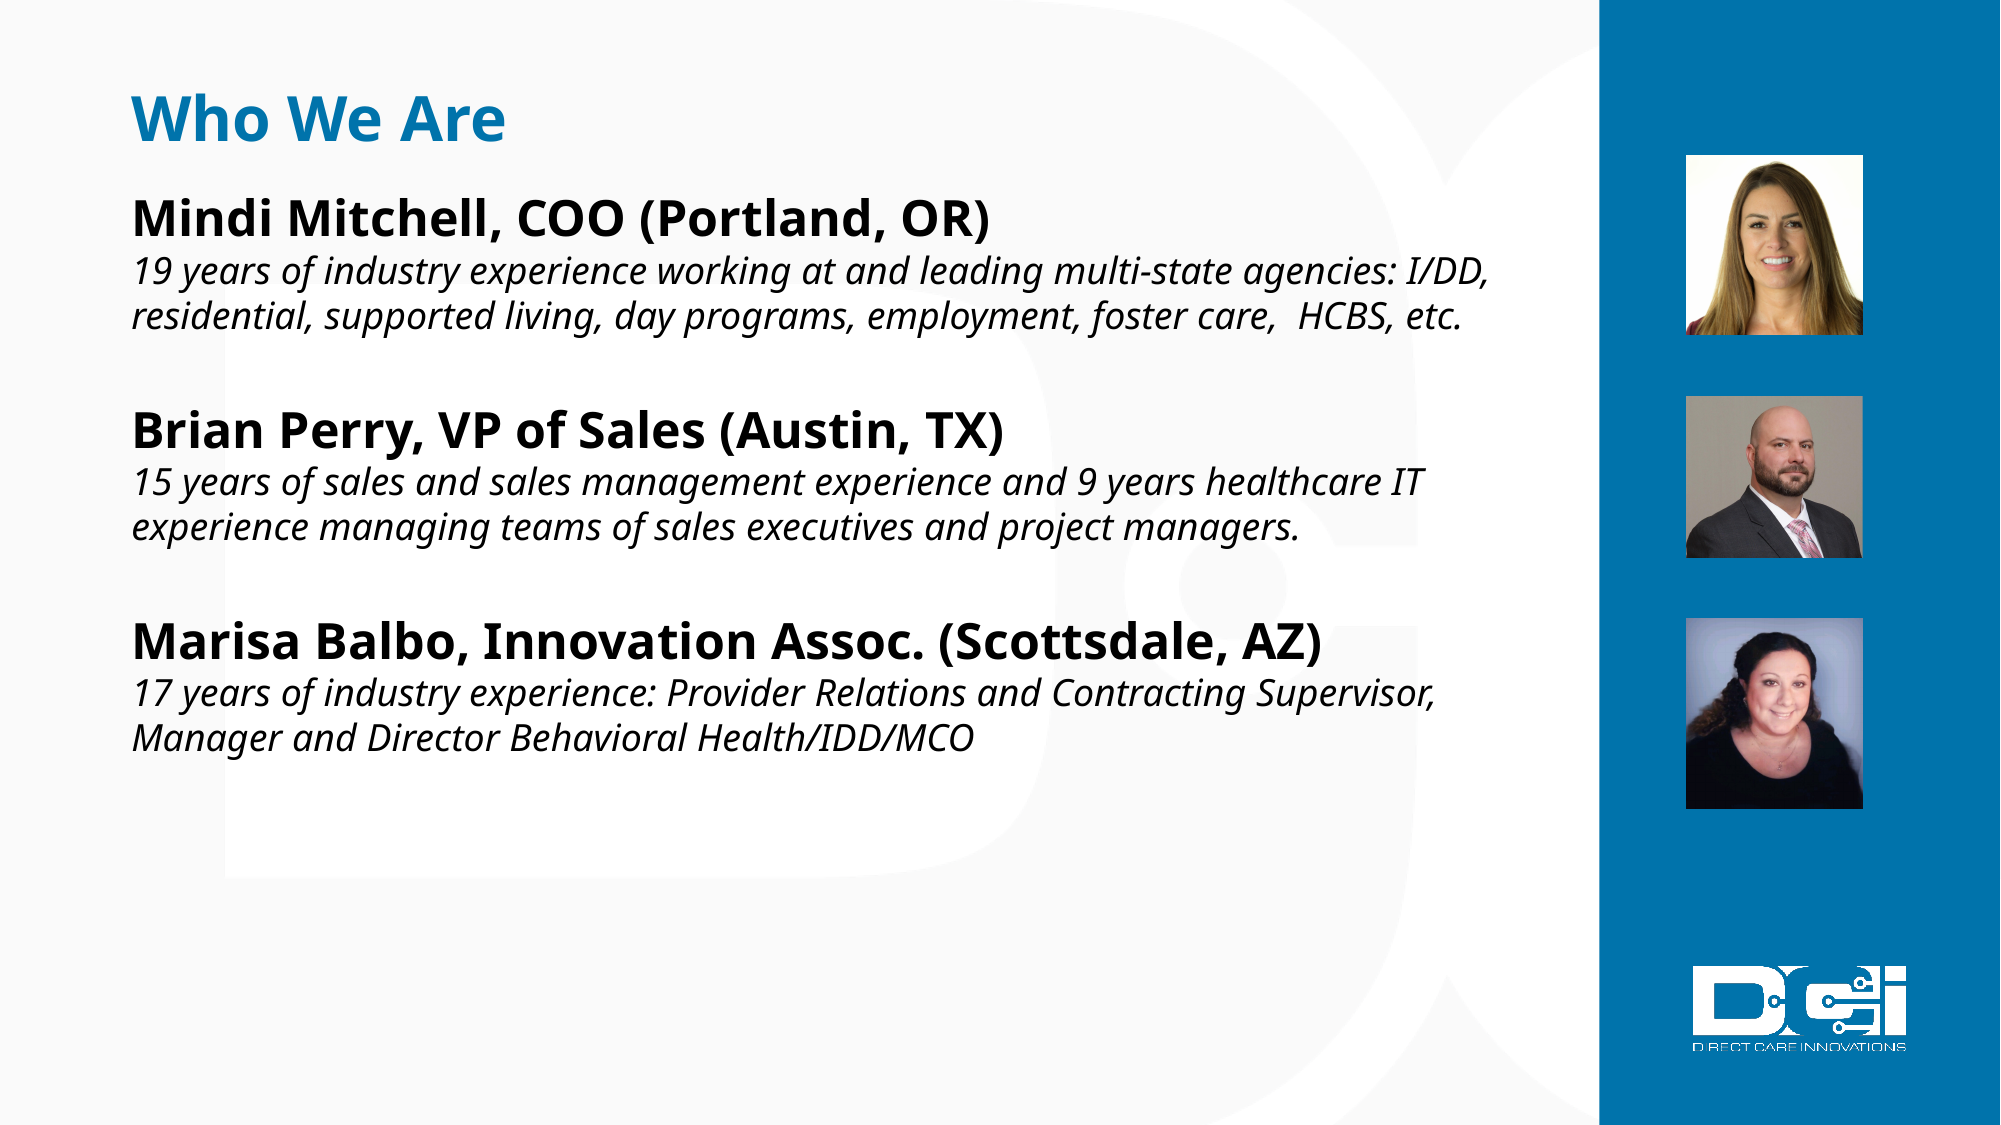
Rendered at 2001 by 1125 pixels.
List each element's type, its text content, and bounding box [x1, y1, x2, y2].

picture [1687, 619, 1862, 808]
text_box Marisa Balbo, Innovation Assoc. (Scottsdale, AZ) 17 years of industry experience: Provider Relations and Contracting Supervisor, Manager and Director Behavioral Health/IDD/MCO [116, 601, 1549, 769]
picture [1687, 156, 1862, 334]
text_box Brian Perry, VP of Sales (Austin, TX) 15 years of sales and sales management experience and 9 years healthcare IT experience managing teams of sales executives and project managers. [116, 390, 1549, 558]
picture [1780, 1028, 1797, 1035]
picture [1687, 397, 1862, 557]
picture [1694, 967, 1784, 1035]
picture [1886, 967, 1905, 980]
picture [1886, 986, 1905, 1035]
text_box Who We Are [116, 63, 529, 156]
text_box Mindi Mitchell, COO (Portland, OR) 19 years of industry experience working at and leading multi-state agencies: I/DD, residential, supported living, day programs, employment, foster care, HCBS, etc. [116, 179, 1549, 346]
picture [1807, 967, 1879, 1035]
picture [1780, 967, 1798, 974]
